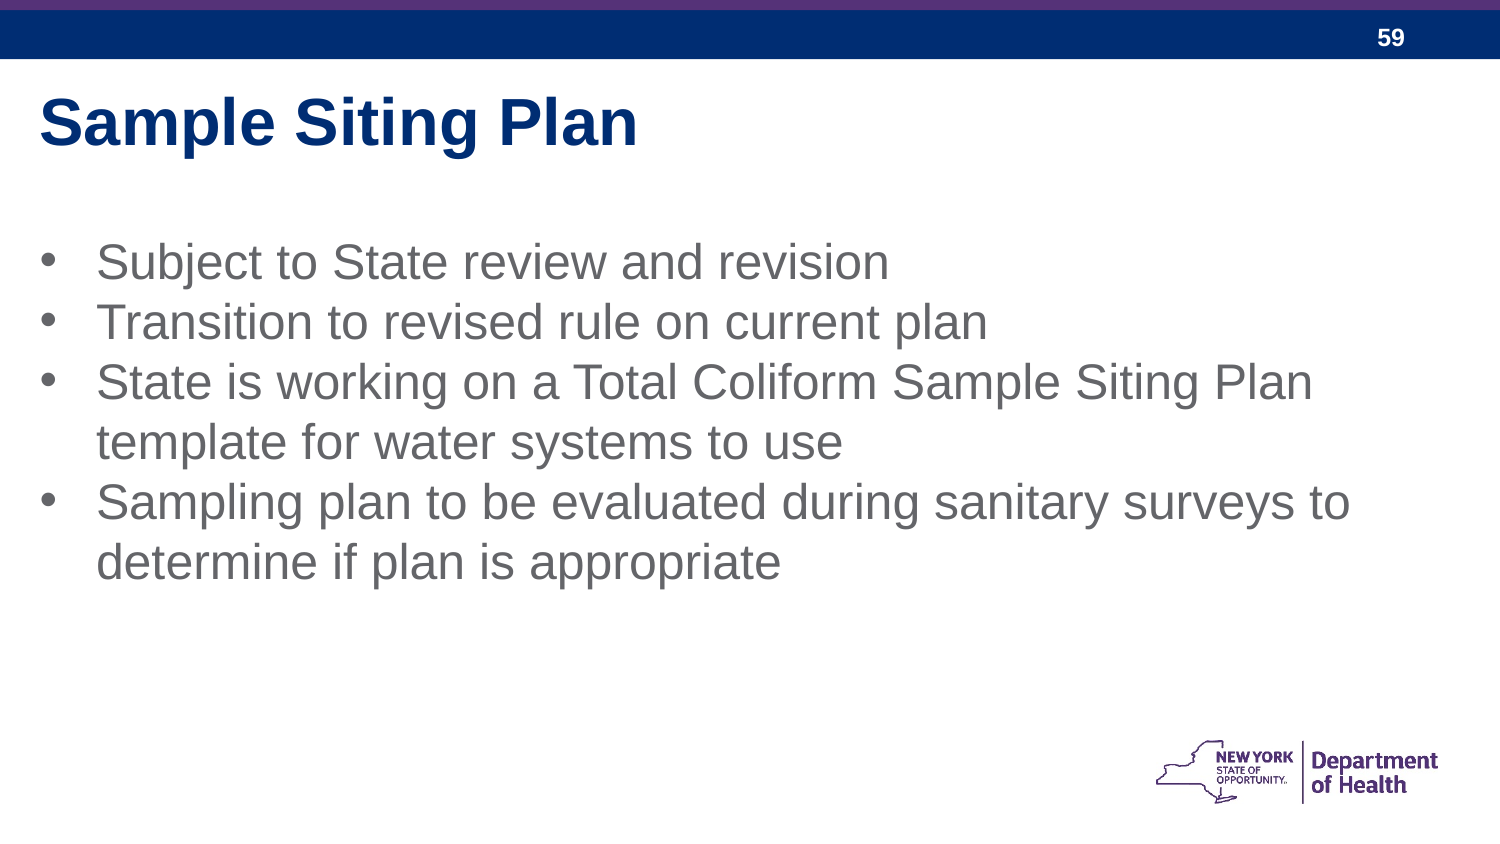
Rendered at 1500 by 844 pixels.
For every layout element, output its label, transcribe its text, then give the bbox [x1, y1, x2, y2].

text_box Subject to State review and revision Transition to revised rule on current plan State is working on a Total Coliform Sample Siting Plan template for water systems to use Sampling plan to be evaluated during sanitary surveys to determine if plan is appropriate [24, 221, 1463, 597]
text_box Sample Siting Plan [24, 71, 1450, 167]
picture [1156, 740, 1438, 804]
